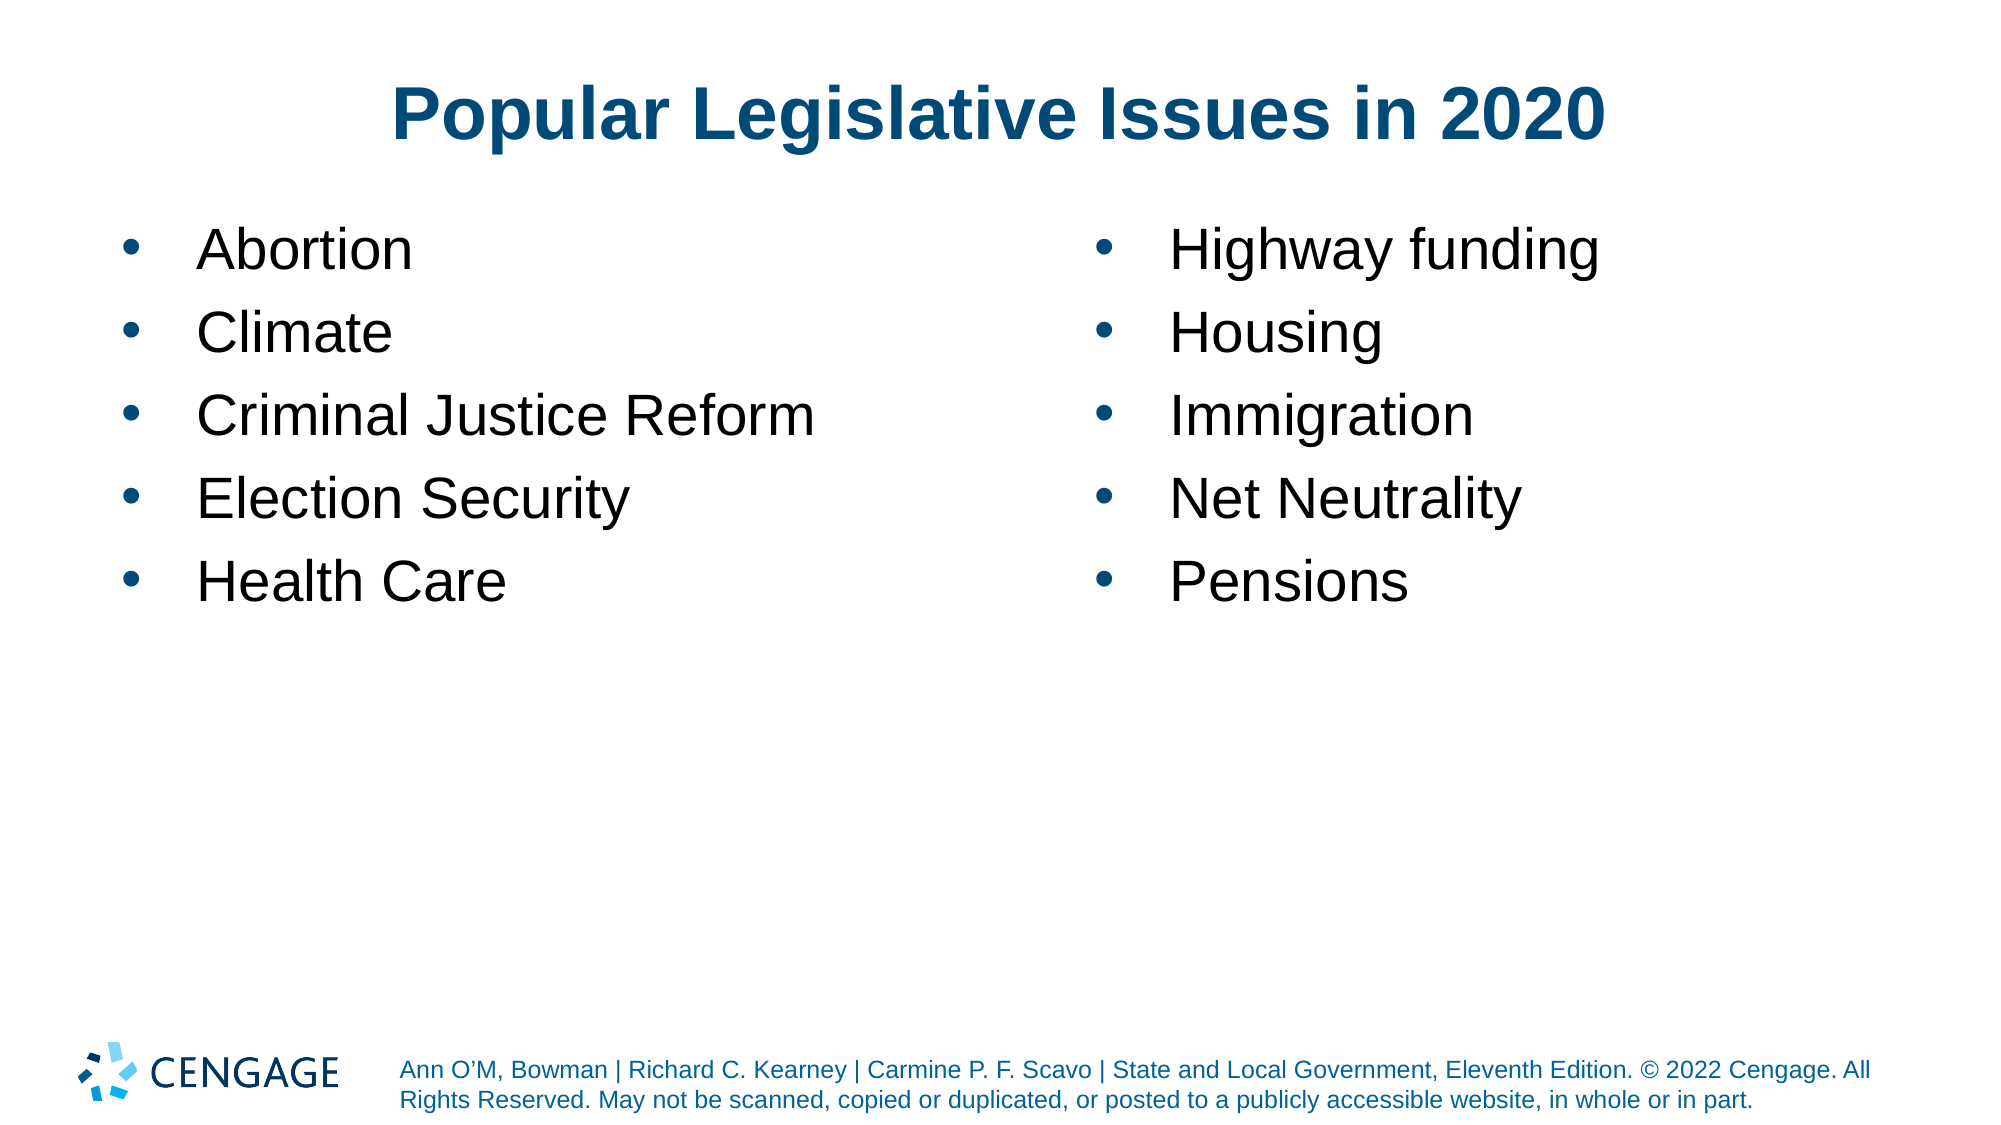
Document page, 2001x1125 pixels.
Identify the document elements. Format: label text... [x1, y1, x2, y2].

list Highway funding Housing Immigration Net Neutrality Pensions [1094, 211, 1863, 778]
list Abortion Climate Criminal Justice Reform Election Security Health Care [121, 211, 921, 813]
title Popular Legislative Issues in 2020 [137, 59, 1863, 171]
picture [78, 1042, 338, 1101]
